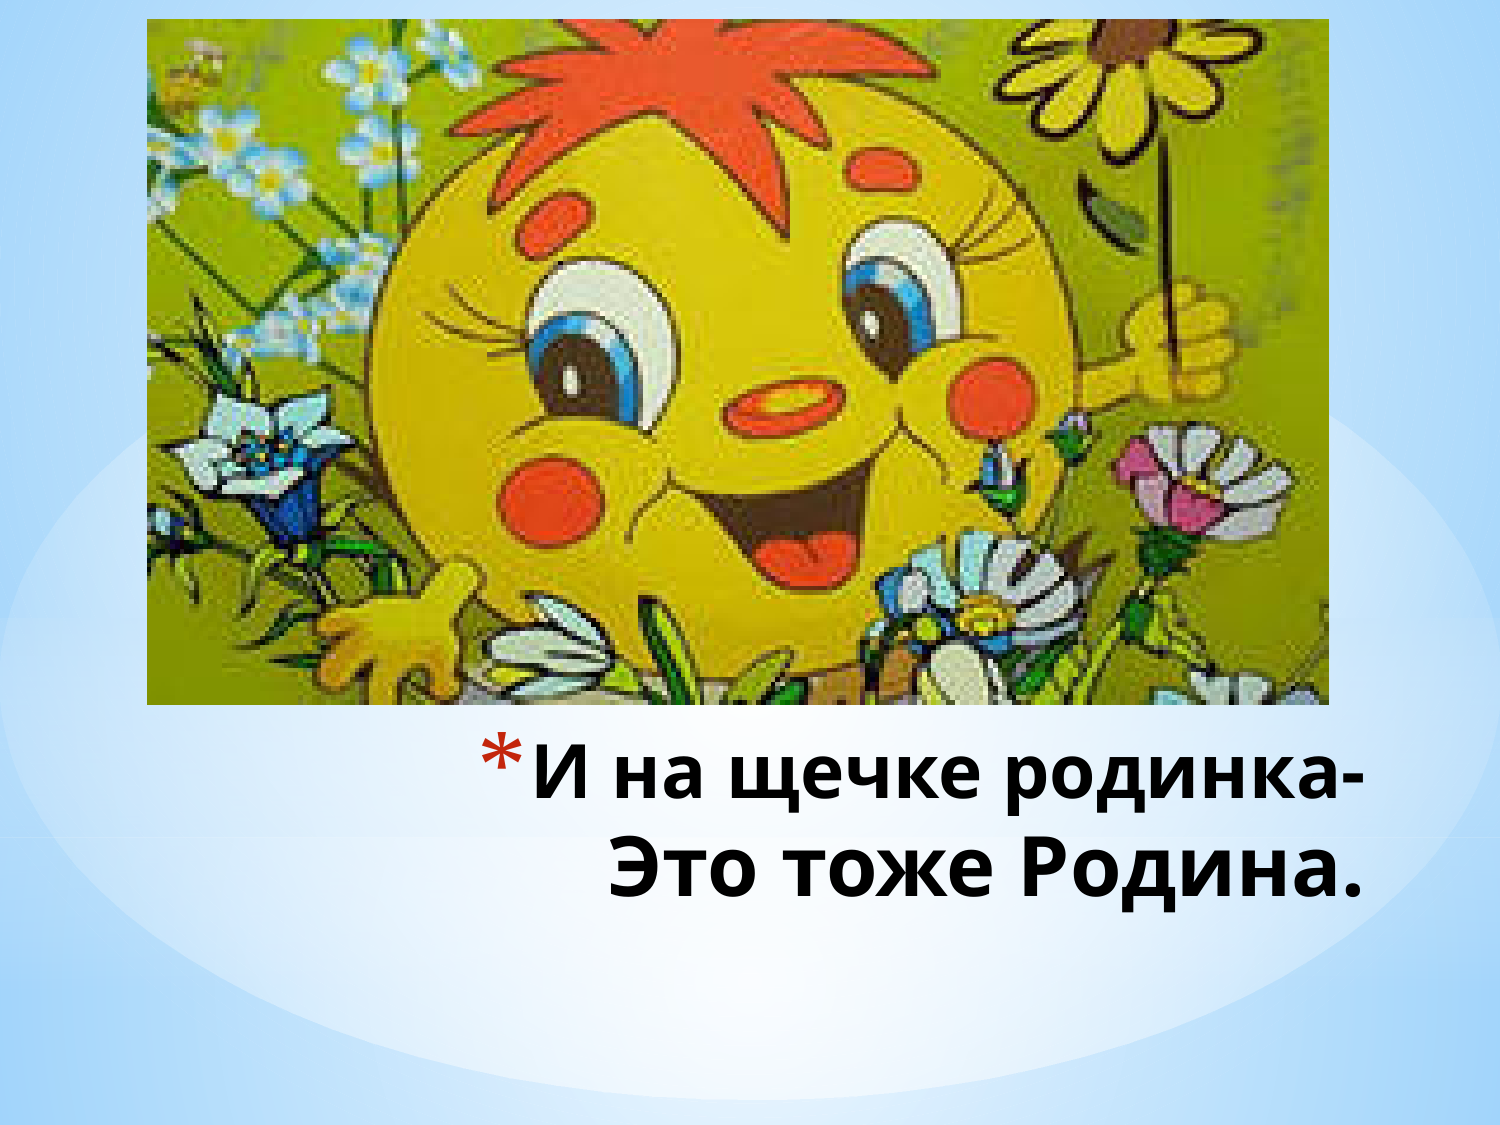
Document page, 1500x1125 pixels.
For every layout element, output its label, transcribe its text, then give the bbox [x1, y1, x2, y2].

title И на щечке родинка- Это тоже Родина. [312, 716, 1382, 904]
picture [147, 18, 1329, 705]
